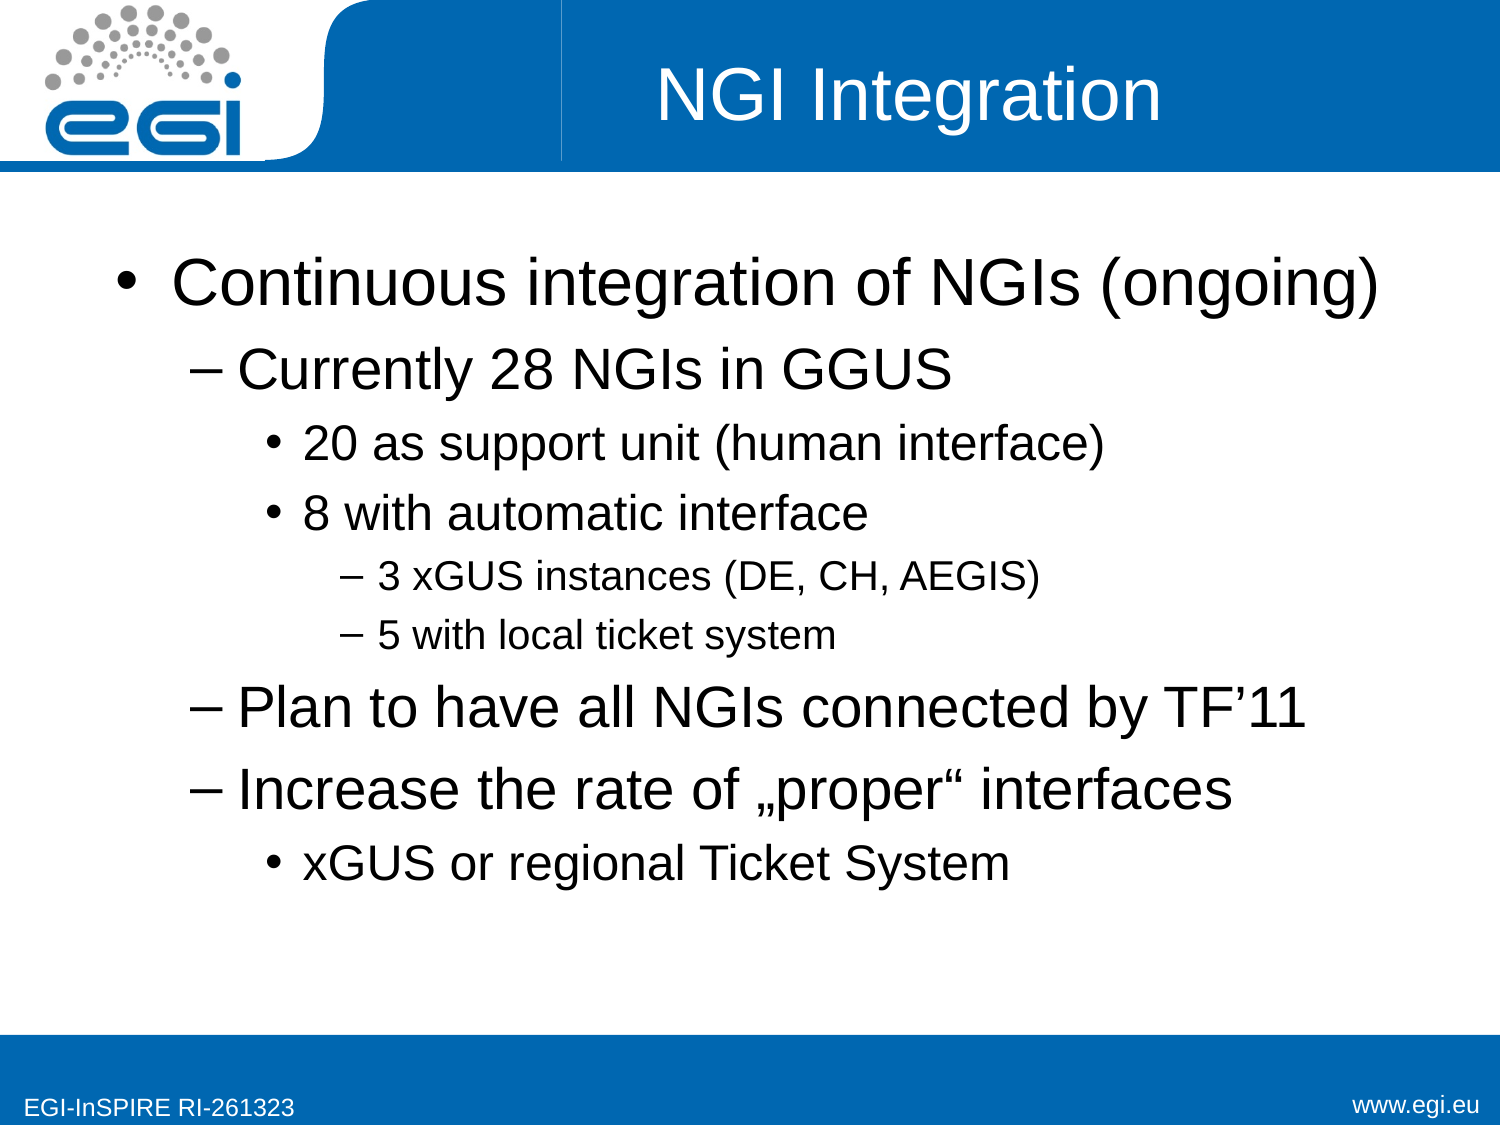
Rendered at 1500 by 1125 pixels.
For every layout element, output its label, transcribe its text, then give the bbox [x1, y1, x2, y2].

list Continuous integration of NGIs (ongoing) Currently 28 NGIs in GGUS 20 as support unit (human interface) 8 with automatic interface 3 xGUS instances (DE, CH, AEGIS) 5 with local ticket system Plan to have all NGIs connected by TF’11 Increase the rate of „proper“ interfaces xGUS or regional Ticket System [100, 231, 1426, 975]
picture [0, 0, 265, 161]
title NGI Integration [348, 18, 1471, 162]
